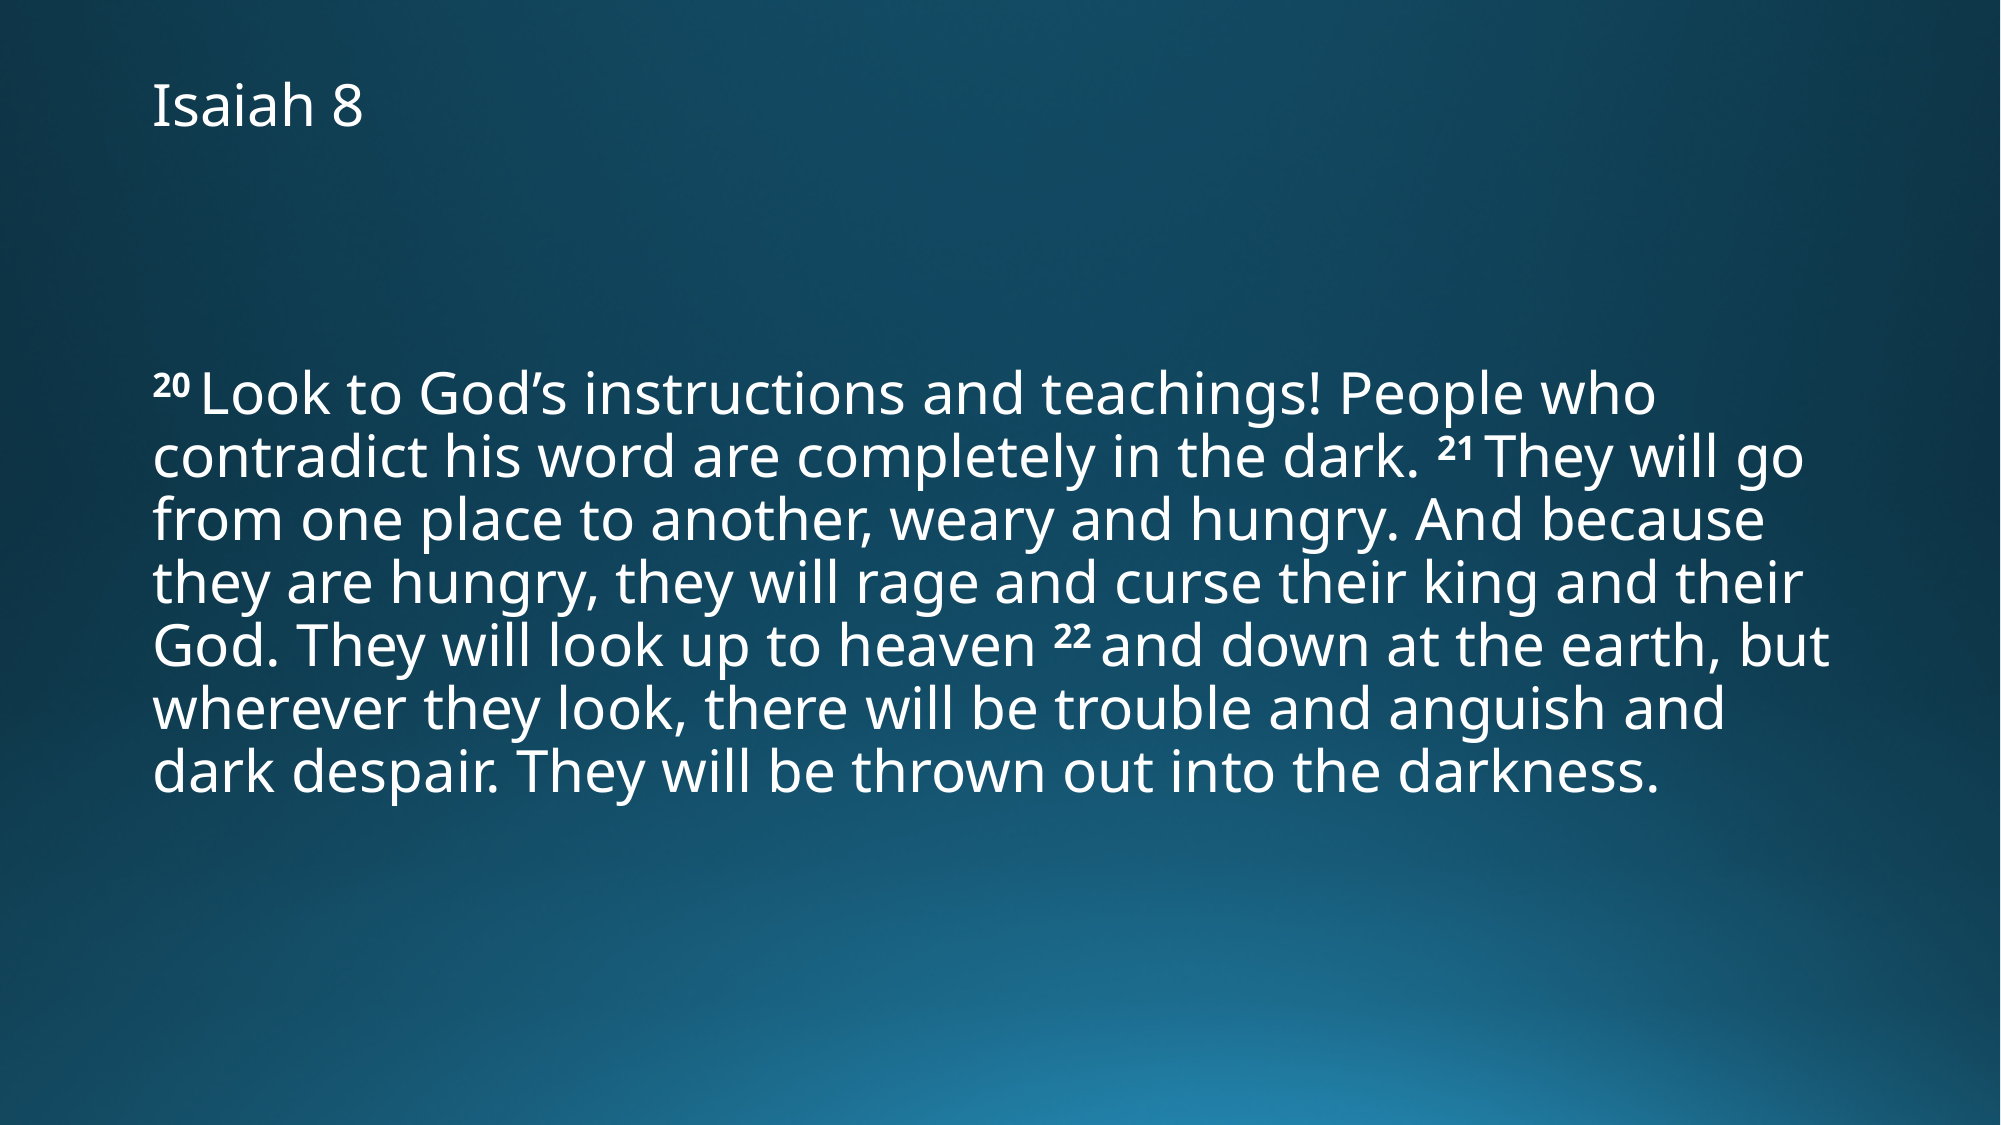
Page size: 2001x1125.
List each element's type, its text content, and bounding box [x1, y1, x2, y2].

picture [0, 0, 2001, 1125]
title Isaiah 8 [137, 59, 1863, 156]
list 20 Look to God’s instructions and teachings! People who contradict his word are completely in the dark. 21 They will go from one place to another, weary and hungry. And because they are hungry, they will rage and curse their king and their God. They will look up to heaven 22 and down at the earth, but wherever they look, there will be trouble and anguish and dark despair. They will be thrown out into the darkness. [137, 156, 1863, 1014]
